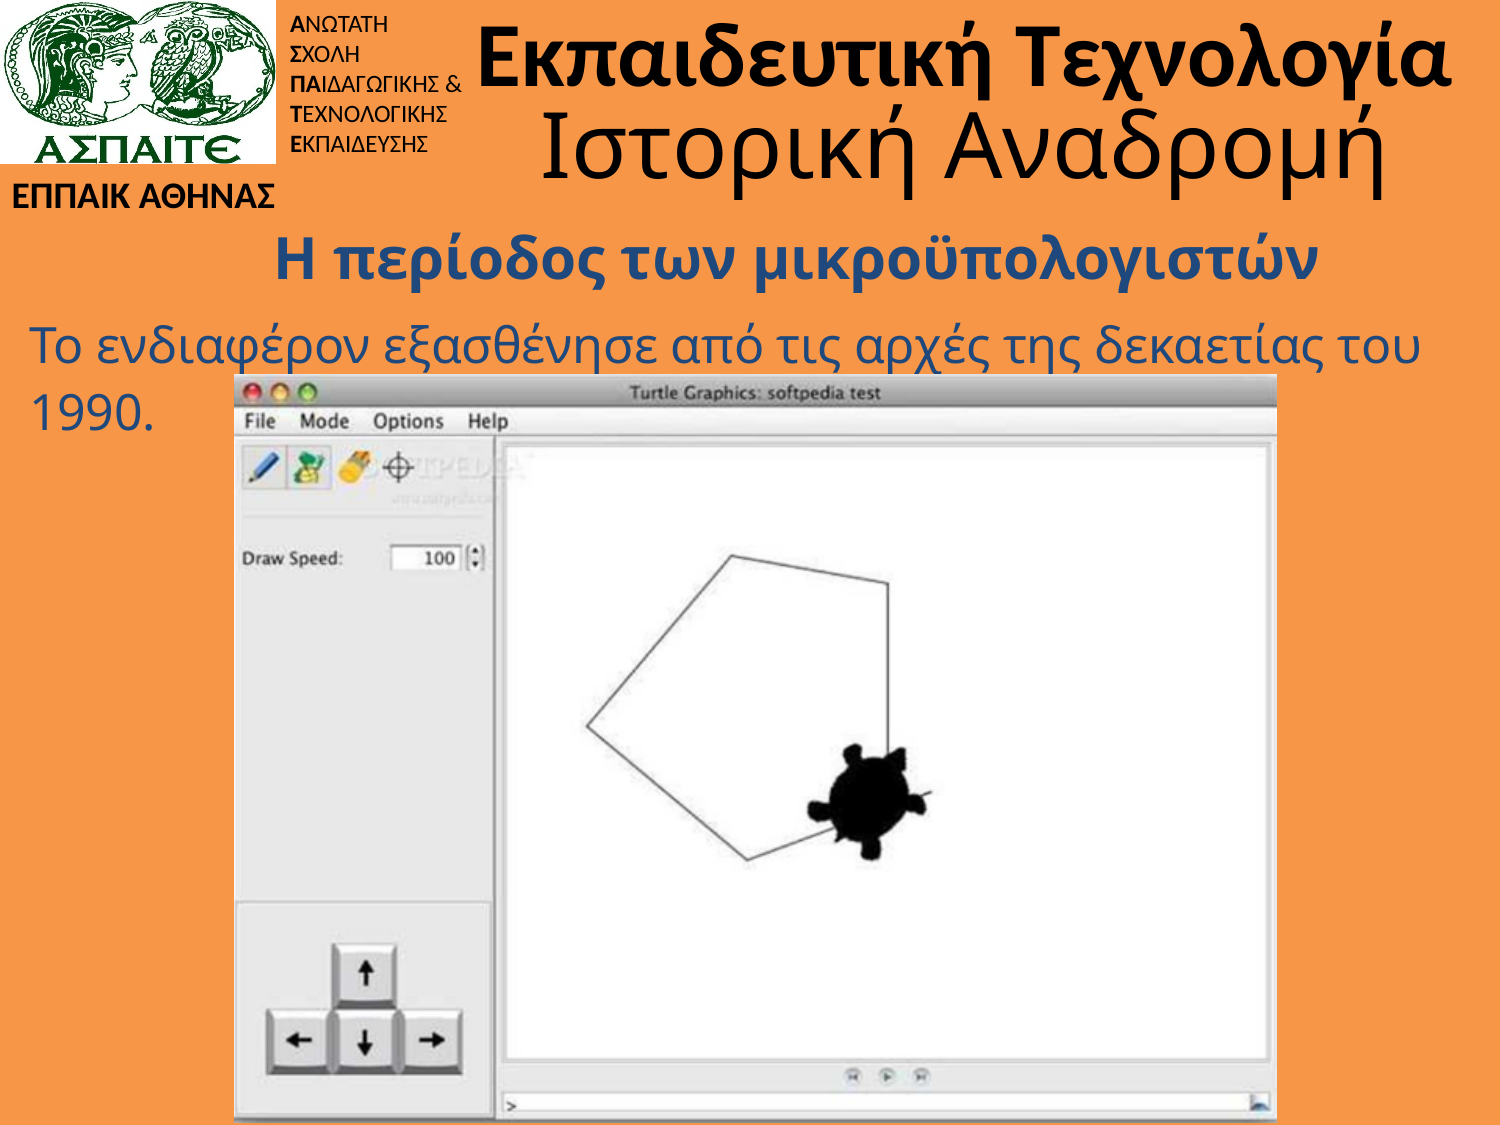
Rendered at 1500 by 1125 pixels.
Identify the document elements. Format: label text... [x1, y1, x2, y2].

picture [234, 373, 1278, 1123]
text_box ΕΠΠΑΙΚ ΑΘΗΝΑΣ [0, 163, 291, 223]
text_box Το ενδιαφέρον εξασθένησε από τις αρχές της δεκαετίας του 1990. [29, 306, 1483, 441]
picture [0, 0, 276, 164]
text_box ΑΝΩΤΑΤΗ ΣΧΟΛΗ ΠΑΙΔΑΓΩΓΙΚΗΣ & ΤΕΧΝΟΛΟΓΙΚΗΣ ΕΚΠΑΙΔΕΥΣΗΣ [276, 0, 491, 165]
text_box Η περίοδος των μικροϋπολογιστών [112, 208, 1483, 292]
title Εκπαιδευτική Τεχνολογία Ιστορική Αναδρομή [431, 16, 1500, 194]
